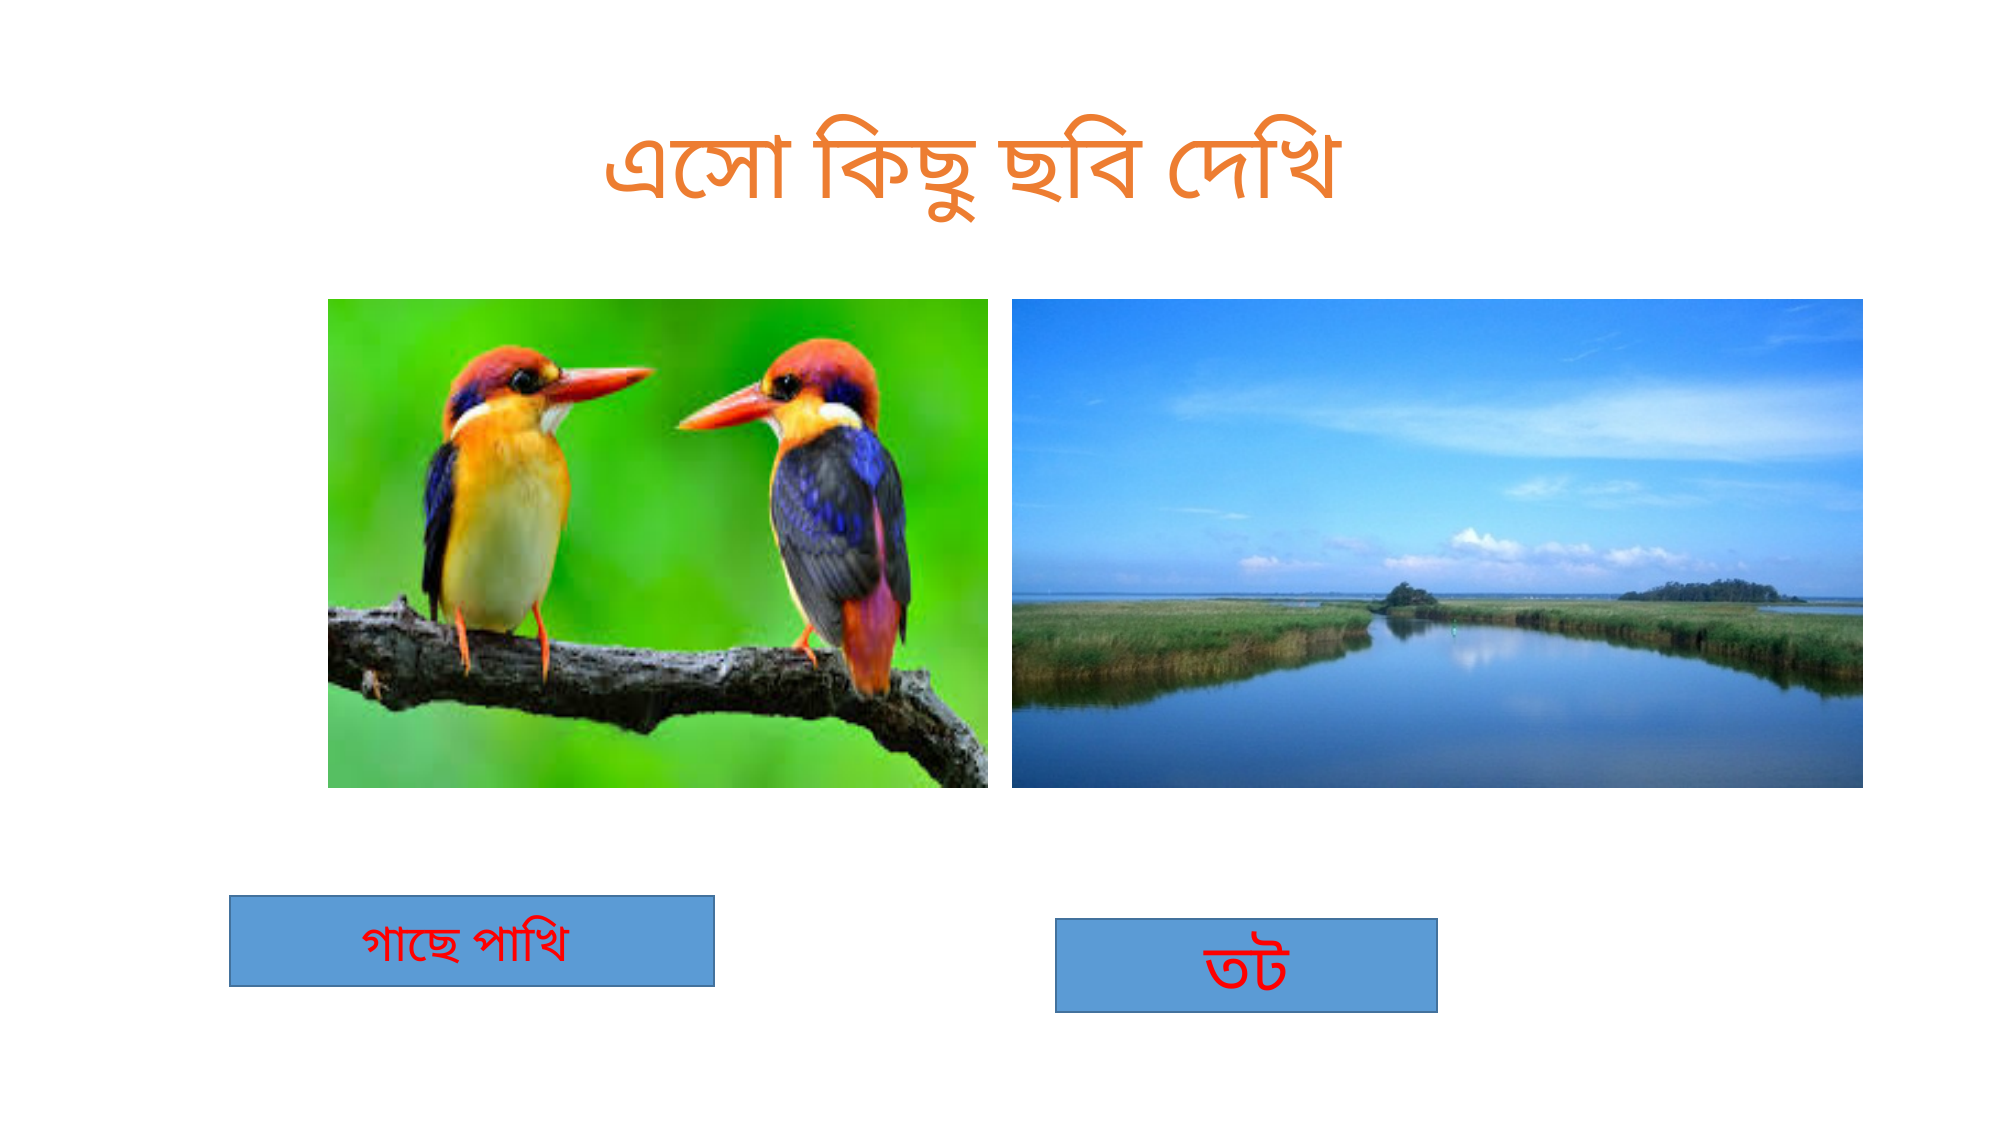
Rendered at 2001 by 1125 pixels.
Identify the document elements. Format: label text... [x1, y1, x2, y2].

text_box তট [1055, 918, 1438, 1013]
text_box গাছে পাখি [229, 895, 715, 987]
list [328, 299, 988, 788]
title এসো কিছু ছবি দেখি [137, 59, 1863, 278]
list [1012, 299, 1863, 788]
